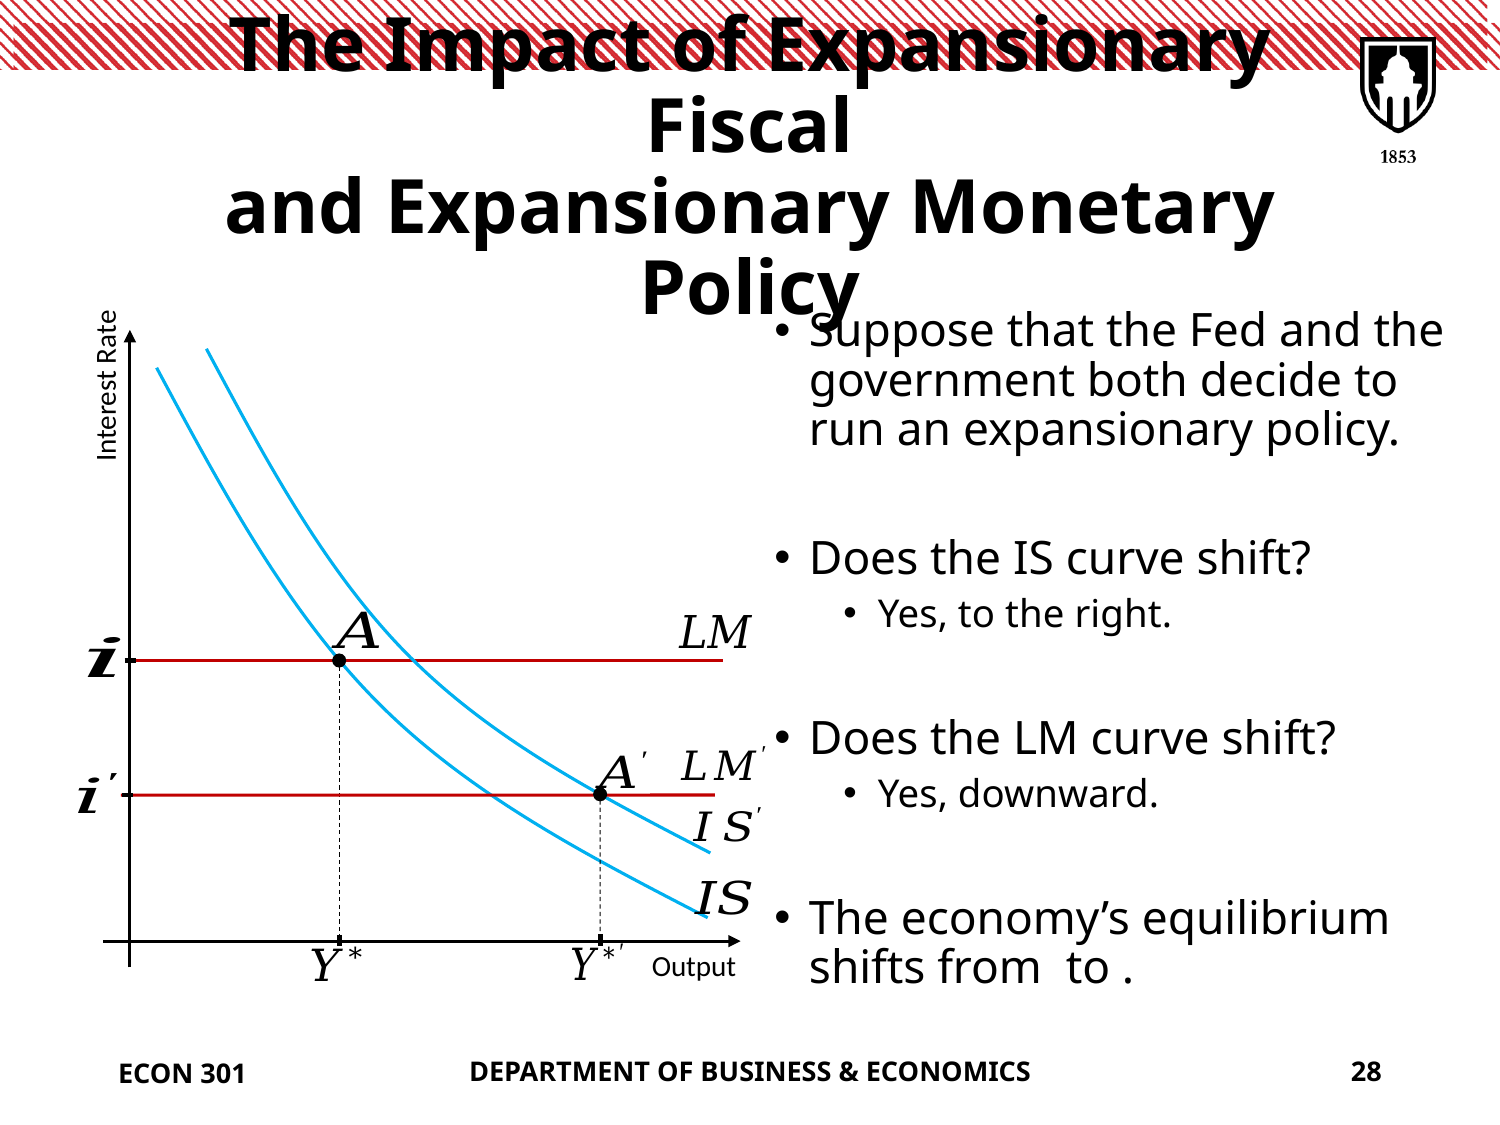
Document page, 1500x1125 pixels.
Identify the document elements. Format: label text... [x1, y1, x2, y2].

text_box [601, 811, 700, 912]
text_box [412, 661, 651, 793]
text_box [343, 661, 583, 793]
text_box Interest Rate [79, 295, 130, 477]
slide_number 28 [1059, 1042, 1397, 1103]
text_box [332, 661, 347, 668]
text_box [332, 653, 347, 660]
footer DEPARTMENT OF BUSINESS & ECONOMICS [277, 1042, 1059, 1103]
text_box [698, 914, 709, 919]
text_box [593, 787, 608, 795]
text_box [205, 348, 518, 660]
text_box [155, 367, 398, 648]
text_box [593, 796, 607, 802]
text_box [328, 649, 410, 660]
text_box [606, 797, 711, 854]
title The Impact of Expansionary Fiscal and Expansionary Monetary Policy [103, 59, 1397, 278]
picture [0, 0, 1500, 163]
text_box Output [637, 939, 752, 990]
text_box [492, 797, 600, 862]
slide_number ECON 301 [103, 1042, 277, 1103]
